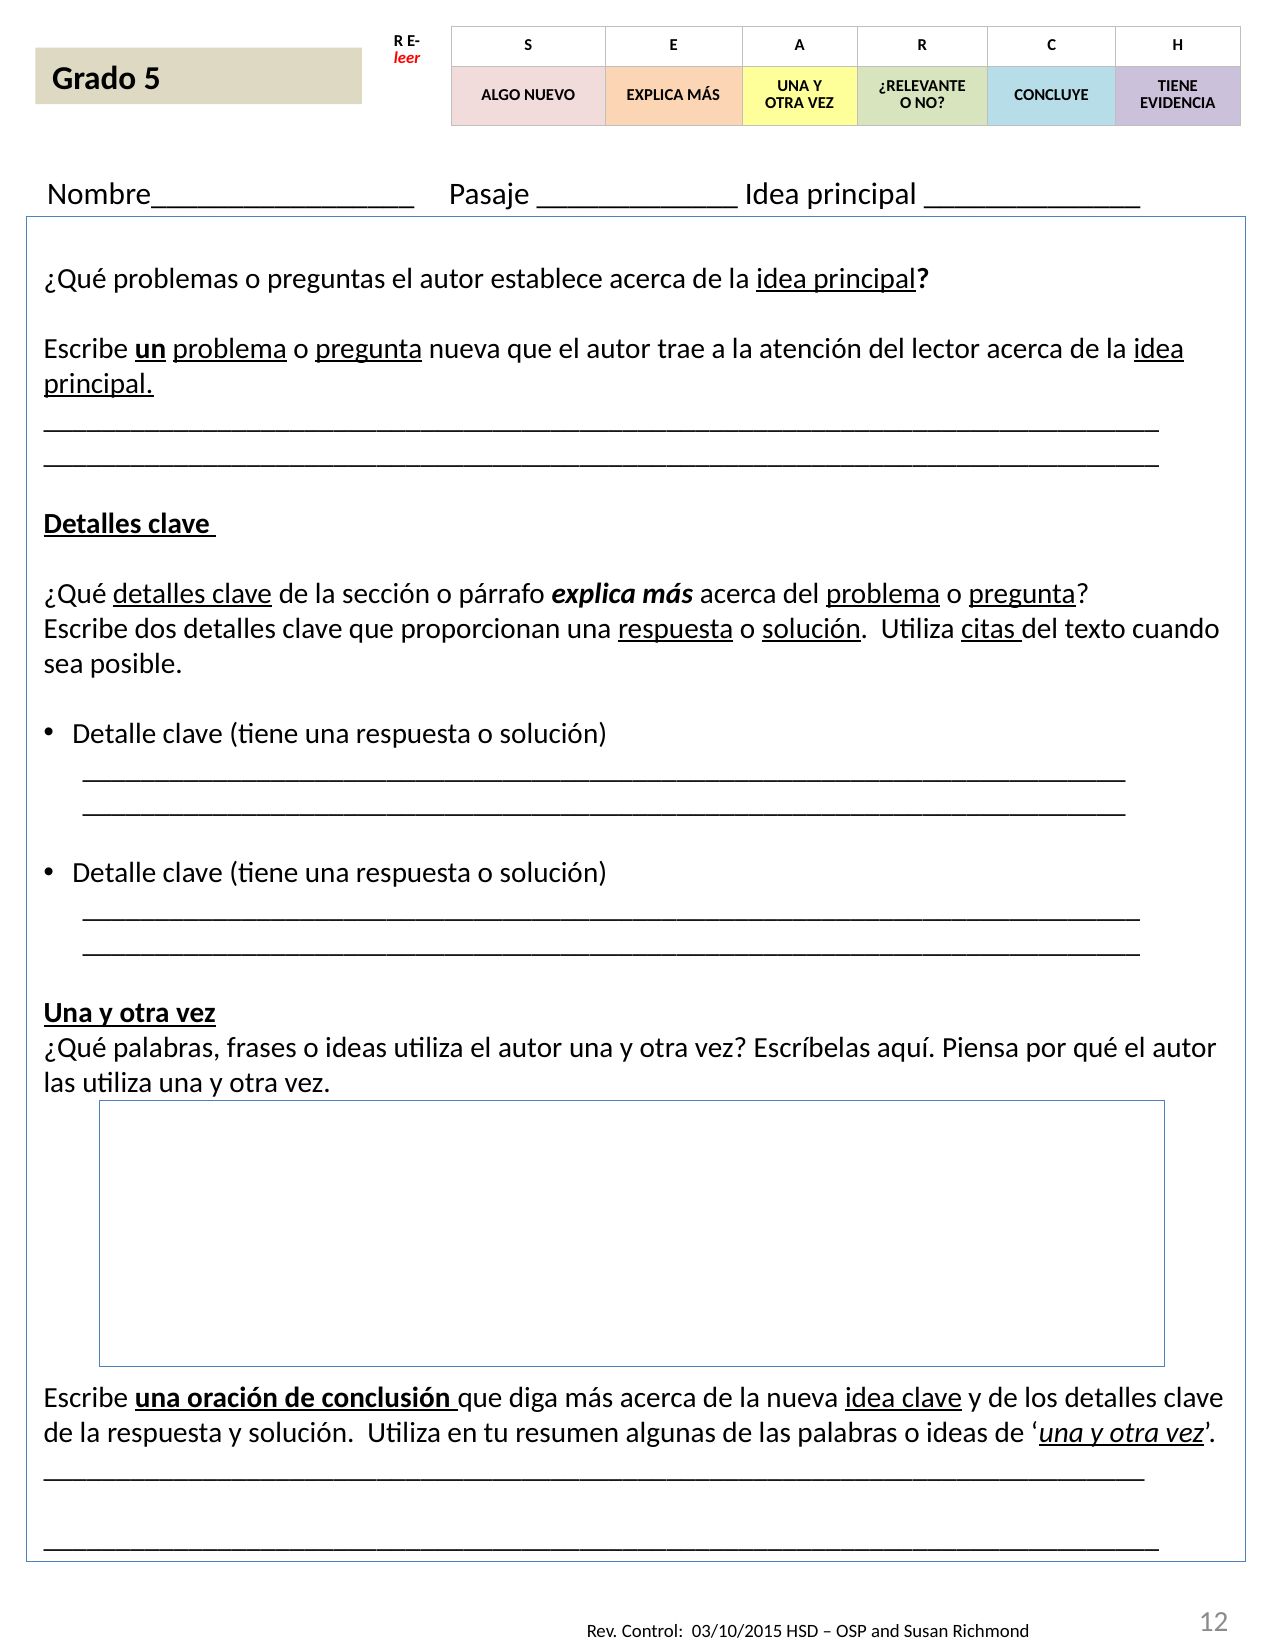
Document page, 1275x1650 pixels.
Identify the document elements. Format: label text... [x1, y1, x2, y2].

table_cell TIENE EVIDENCIA [1116, 67, 1240, 125]
slide_number 12 [947, 1576, 1246, 1650]
table_header R [858, 27, 987, 66]
table_header H [1116, 27, 1240, 66]
text_box [99, 1100, 1165, 1367]
table_header S [452, 27, 605, 66]
table_cell CONCLUYE [988, 67, 1115, 125]
text_box Nombre_________________ Pasaje _____________ Idea principal ______________ [30, 165, 1165, 219]
table_cell ¿RELEVANTE O NO? [858, 67, 987, 125]
table_header A [743, 27, 857, 66]
text_box ¿Qué problemas o preguntas el autor establece acerca de la idea principal? Escribe un problema o pregunta nueva que el autor trae a la atención del lector acerca de la idea principal. _____________________________________________________________________________ _____________________________________________________________________________ Detalles clave ¿Qué detalles clave de la sección o párrafo explica más acerca del problema o pregunta? Escribe dos detalles clave que proporcionan una respuesta o solución. Utiliza citas del texto cuando sea posible. Detalle clave (tiene una respuesta o solución) ________________________________________________________________________ ________________________________________________________________________ Detalle clave (tiene una respuesta o solución) _________________________________________________________________________ _________________________________________________________________________ Una y otra vez ¿Qué palabras, frases o ideas utiliza el autor una y otra vez? Escríbelas aquí. Piensa por qué el autor las utiliza una y otra vez. Escribe una oración de conclusión que diga más acerca de la nueva idea clave y de los detalles clave de la respuesta y solución. Utiliza en tu resumen algunas de las palabras o ideas de ‘una y otra vez’. ____________________________________________________________________________ _____________________________________________________________________________ [26, 216, 1246, 1562]
table_header C [988, 27, 1115, 66]
table_cell ALGO NUEVO [452, 67, 605, 125]
table_cell UNA Y OTRA VEZ [743, 67, 857, 125]
table_cell EXPLICA MÁS [606, 67, 742, 125]
table_header R E- leer [362, 27, 451, 125]
table_header E [606, 27, 742, 66]
text_box Grado 5 [35, 47, 362, 105]
